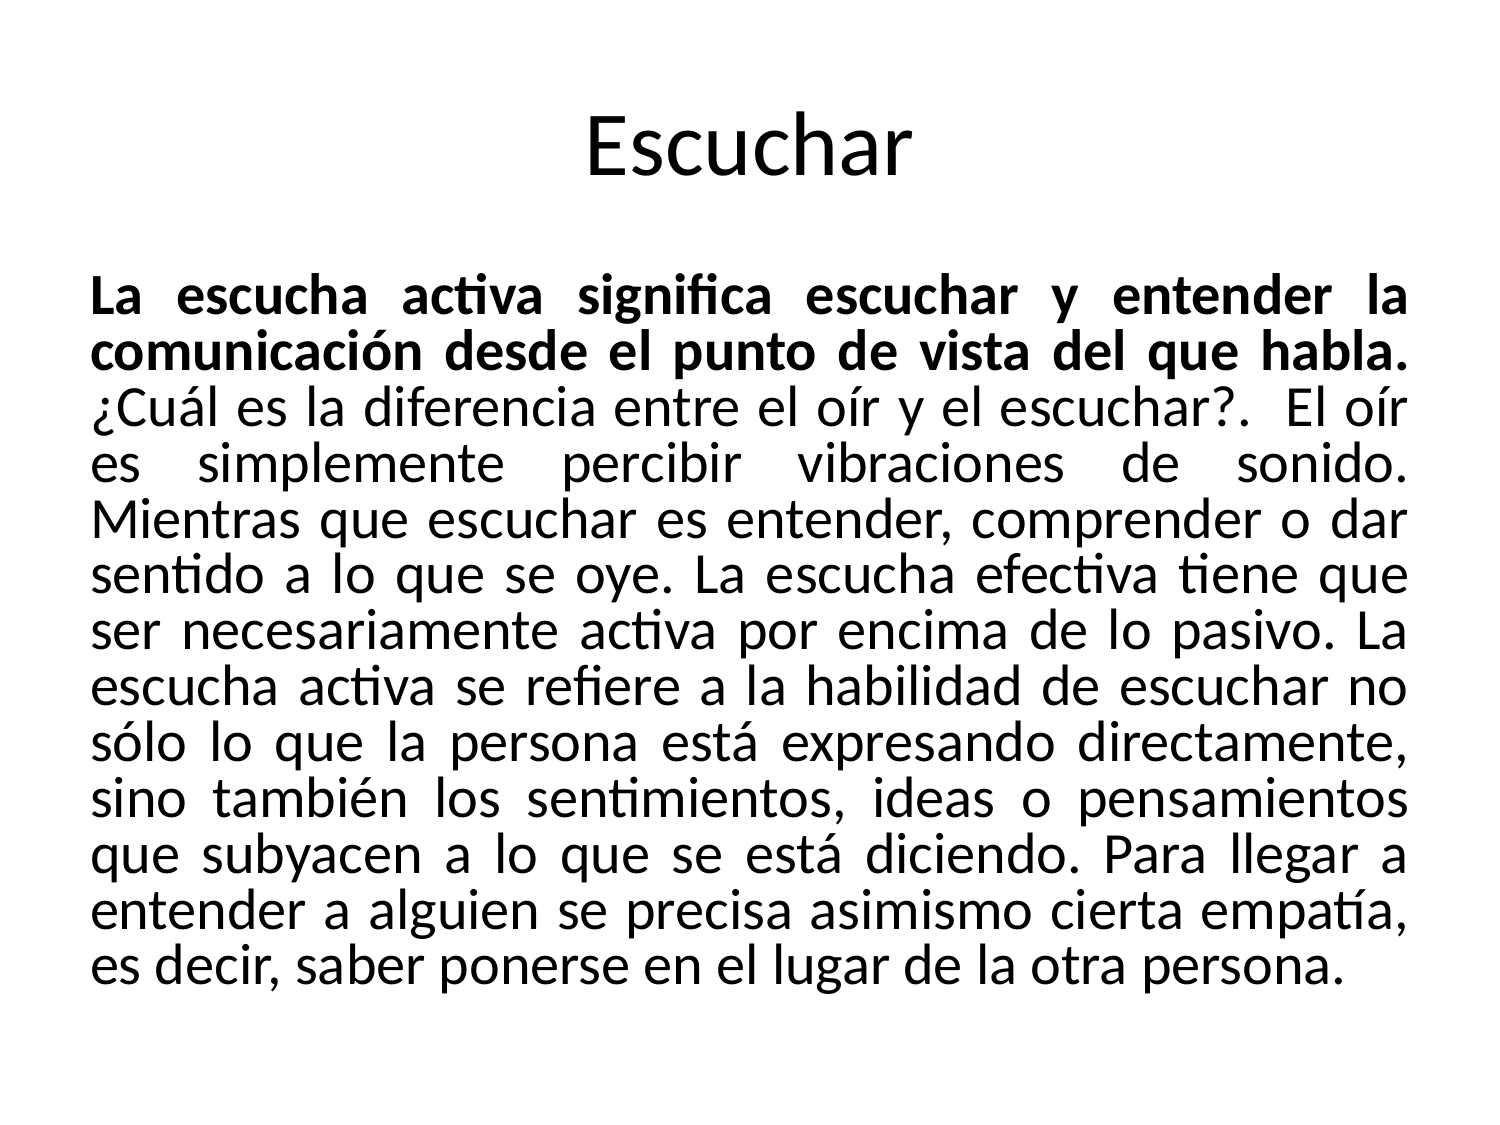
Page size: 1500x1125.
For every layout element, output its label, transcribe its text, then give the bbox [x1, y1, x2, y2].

list La escucha activa significa escuchar y entender la comunicación desde el punto de vista del que habla. ¿Cuál es la diferencia entre el oír y el escuchar?. El oír es simplemente percibir vibraciones de sonido. Mientras que escuchar es entender, comprender o dar sentido a lo que se oye. La escucha efectiva tiene que ser necesariamente activa por encima de lo pasivo. La escucha activa se refiere a la habilidad de escuchar no sólo lo que la persona está expresando directamente, sino también los sentimientos, ideas o pensamientos que subyacen a lo que se está diciendo. Para llegar a entender a alguien se precisa asimismo cierta empatía, es decir, saber ponerse en el lugar de la otra persona. [75, 262, 1425, 1005]
title Escuchar [75, 45, 1425, 233]
